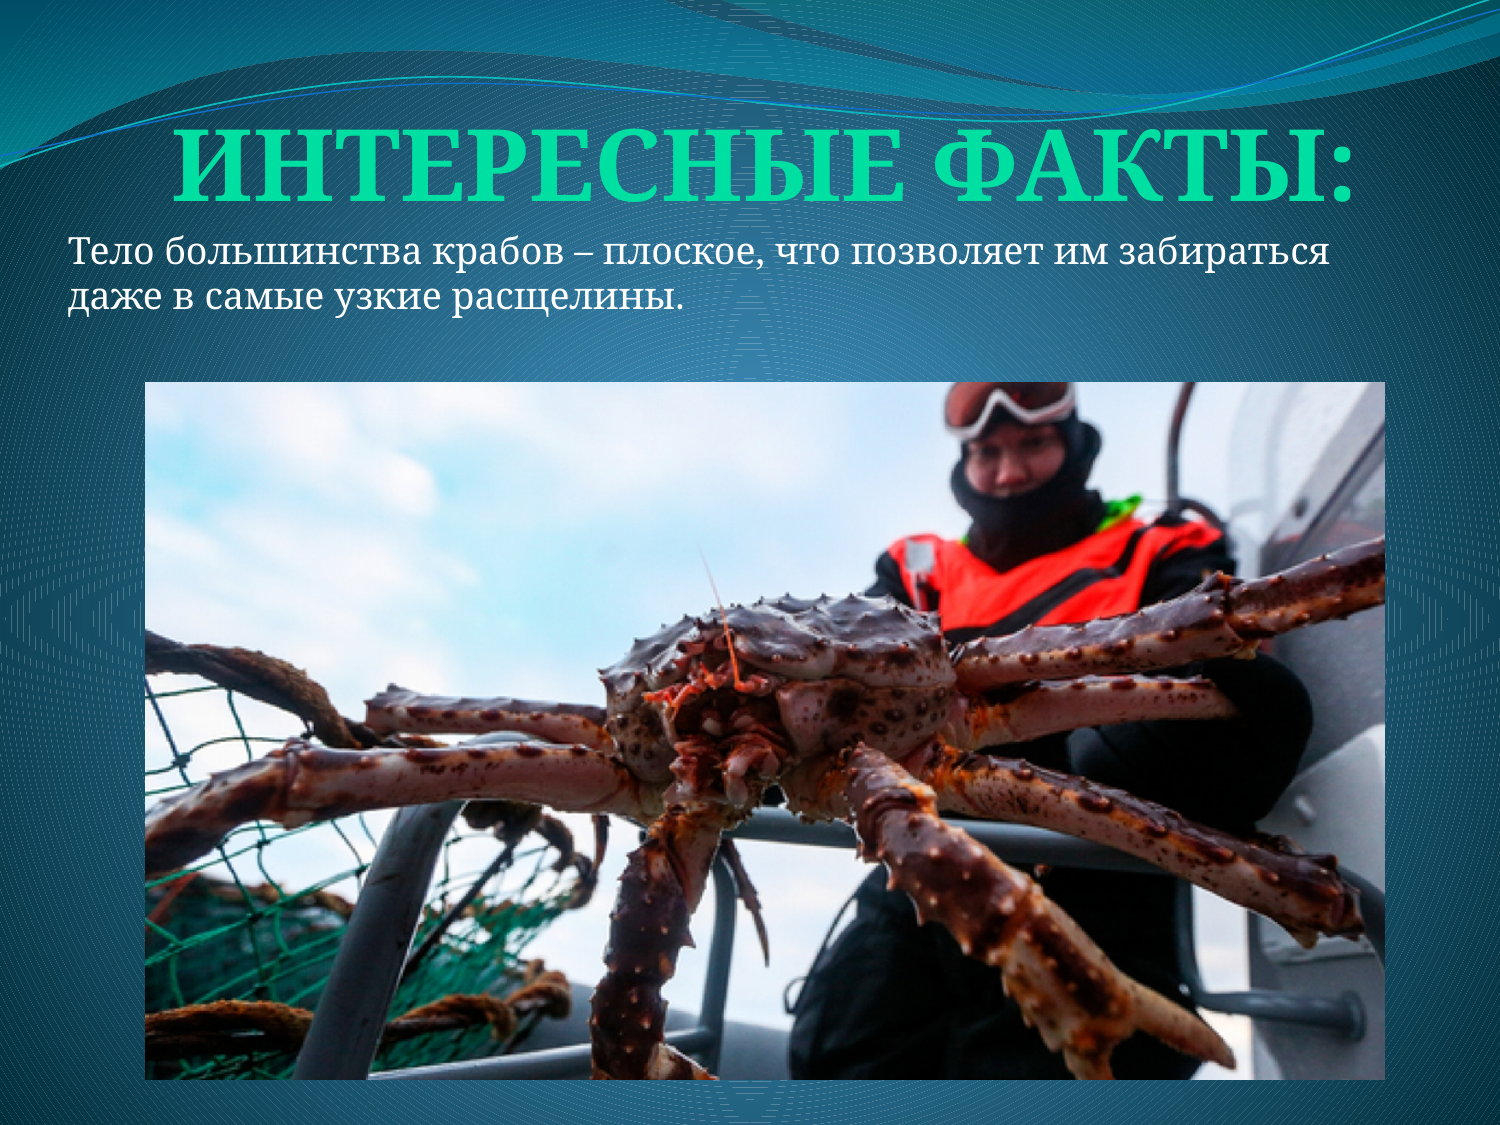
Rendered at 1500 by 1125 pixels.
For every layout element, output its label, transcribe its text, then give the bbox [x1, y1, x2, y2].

text_box Тело большинства крабов – плоское, что позволяет им забираться даже в самые узкие расщелины. [53, 229, 1424, 325]
picture [144, 381, 1385, 1080]
text_box Интересные факты: [29, 93, 1500, 229]
